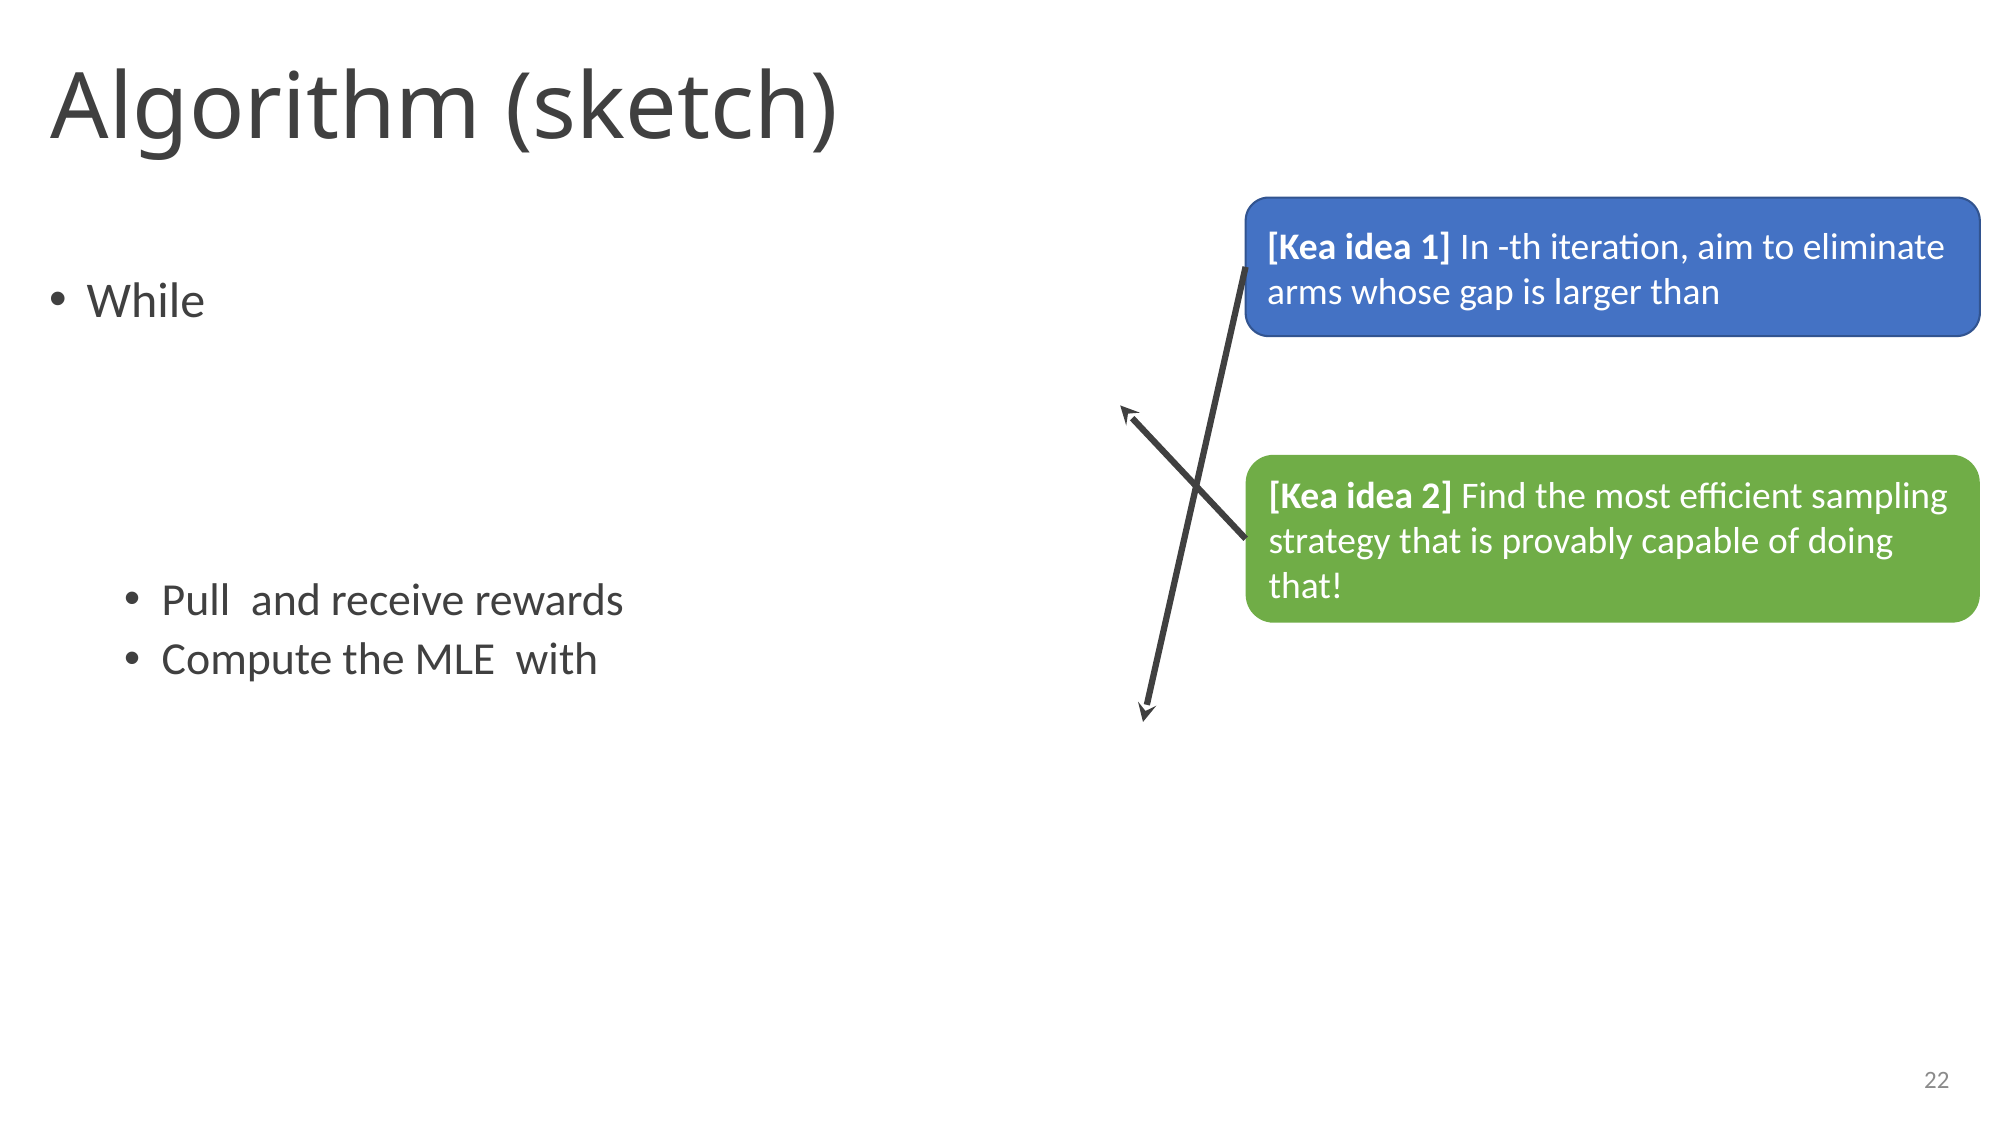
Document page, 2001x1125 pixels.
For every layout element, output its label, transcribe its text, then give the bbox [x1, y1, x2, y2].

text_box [1142, 197, 1980, 722]
title Algorithm (sketch) [35, 37, 1965, 180]
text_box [1120, 405, 1142, 623]
slide_number 22 [1514, 1048, 1965, 1108]
